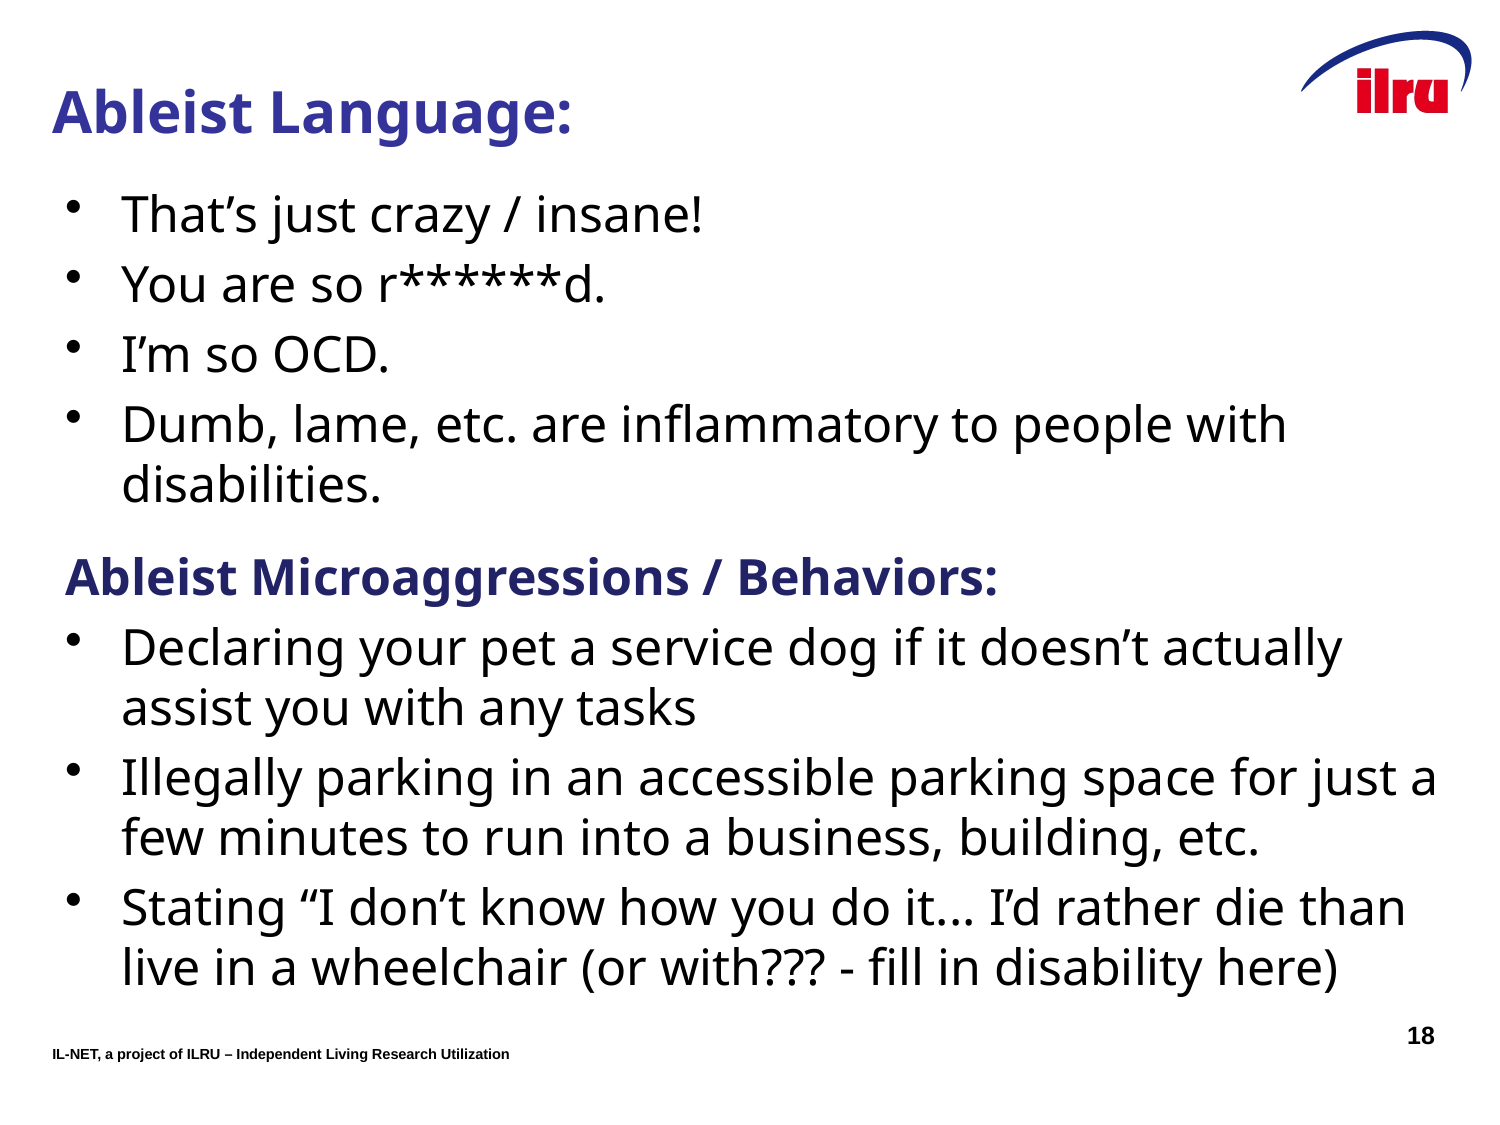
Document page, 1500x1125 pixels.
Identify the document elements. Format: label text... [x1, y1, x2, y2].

title Ableist Language: [37, 44, 1301, 176]
slide_number 18 [1062, 1012, 1451, 1053]
picture [1299, 20, 1479, 124]
list That’s just crazy / insane! You are so r******d. I’m so OCD. Dumb, lame, etc. are inflammatory to people with disabilities. Ableist Microaggressions / Behaviors: Declaring your pet a service dog if it doesn’t actually assist you with any tasks Illegally parking in an accessible parking space for just a few minutes to run into a business, building, etc. Stating “I don’t know how you do it... I’d rather die than live in a wheelchair (or with??? - fill in disability here) [49, 174, 1463, 1001]
